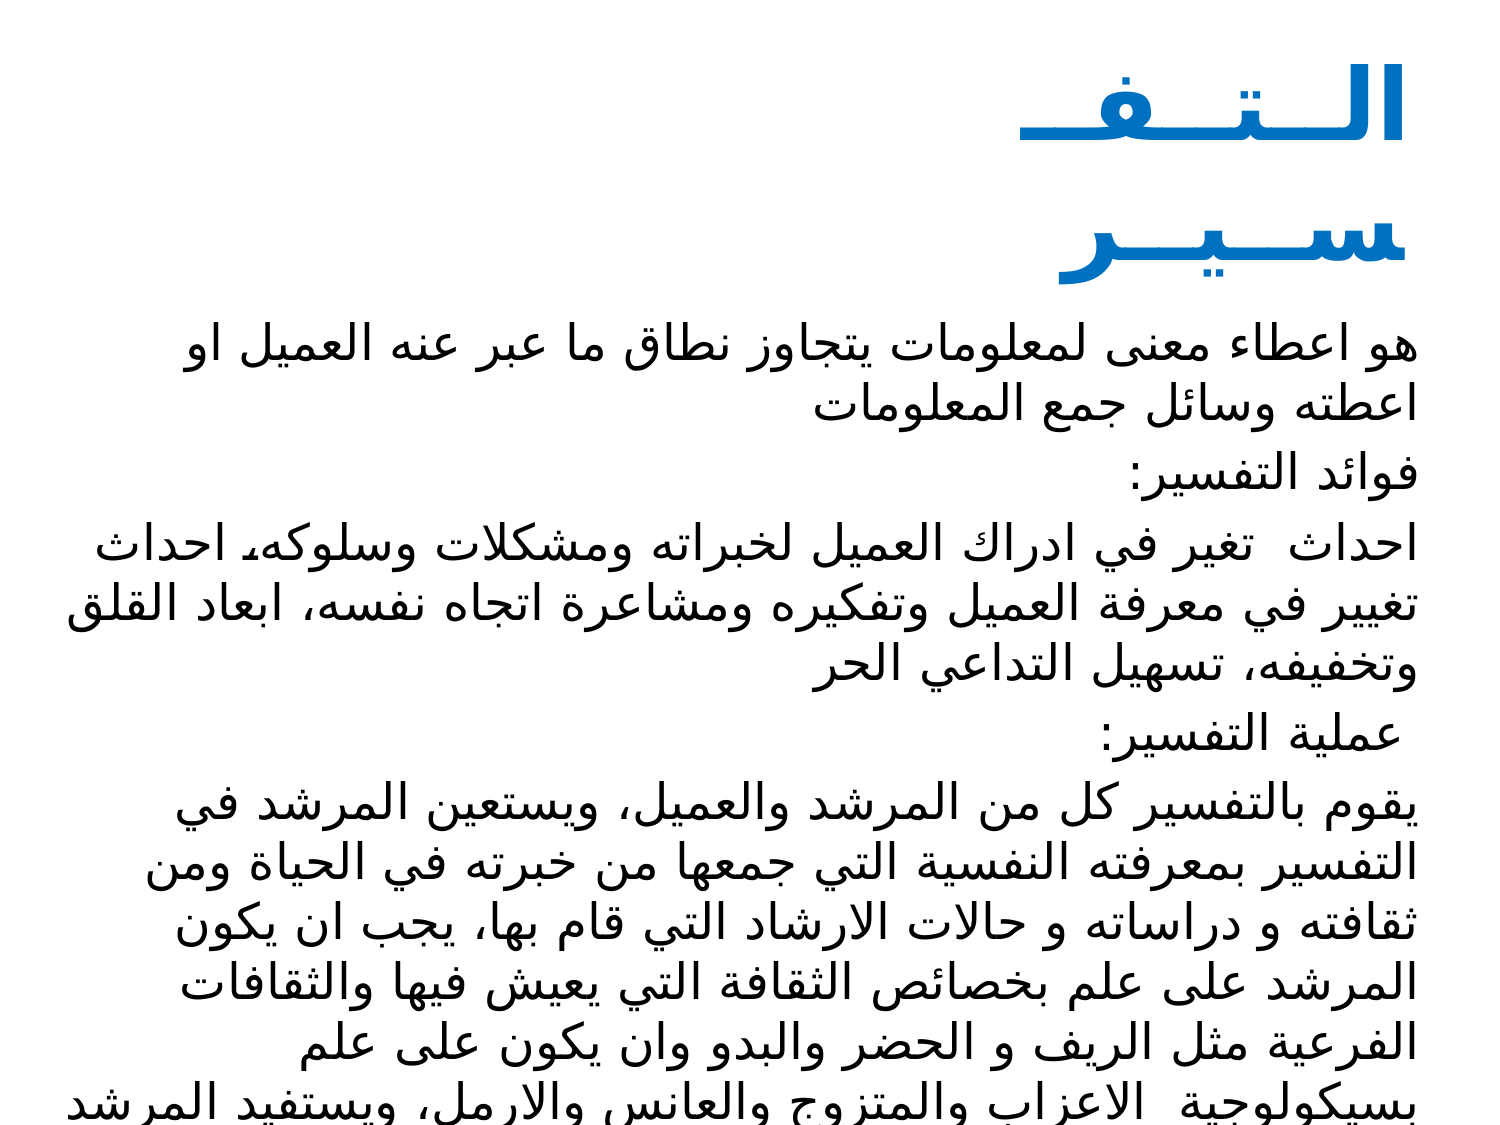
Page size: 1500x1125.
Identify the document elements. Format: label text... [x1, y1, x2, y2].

text_box الــتــفــســيــر [984, 64, 1450, 258]
text_box هو اعطاء معنى لمعلومات يتجاوز نطاق ما عبر عنه العميل او اعطته وسائل جمع المعلومات فوائد التفسير: احداث تغير في ادراك العميل لخبراته ومشكلات وسلوكه، احداث تغيير في معرفة العميل وتفكيره ومشاعرة اتجاه نفسه، ابعاد القلق وتخفيفه، تسهيل التداعي الحر عملية التفسير: يقوم بالتفسير كل من المرشد والعميل، ويستعين المرشد في التفسير بمعرفته النفسية التي جمعها من خبرته في الحياة ومن ثقافته و دراساته و حالات الارشاد التي قام بها، يجب ان يكون المرشد على علم بخصائص الثقافة التي يعيش فيها والثقافات الفرعية مثل الريف و الحضر والبدو وان يكون على علم بسيكولوجية الاعزاب والمتزوج والعانس والارمل، ويستفيد المرشد في التفسير بملاحظه سلوك العميل وتتبع فلتات لسانه . [41, 302, 1436, 1045]
